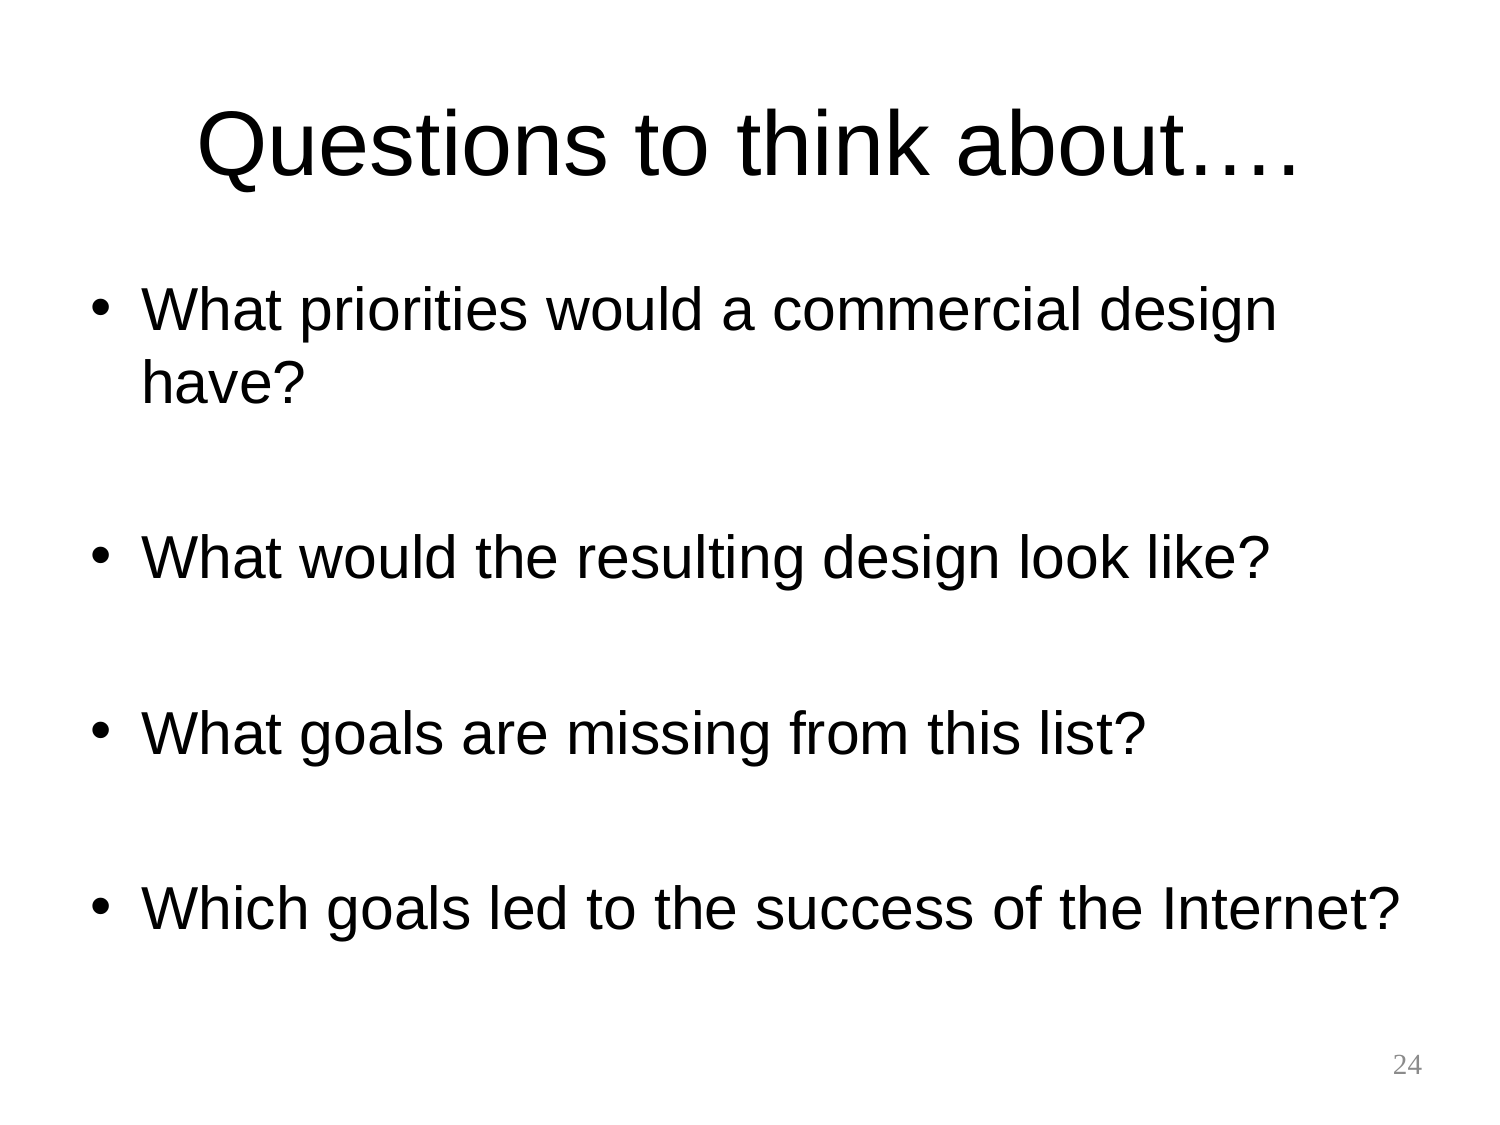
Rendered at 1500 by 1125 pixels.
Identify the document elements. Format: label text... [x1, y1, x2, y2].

list What priorities would a commercial design have? What would the resulting design look like? What goals are missing from this list? Which goals led to the success of the Internet? [75, 262, 1425, 1005]
title Questions to think about…. [75, 45, 1425, 233]
slide_number 24 [1125, 1025, 1438, 1100]
